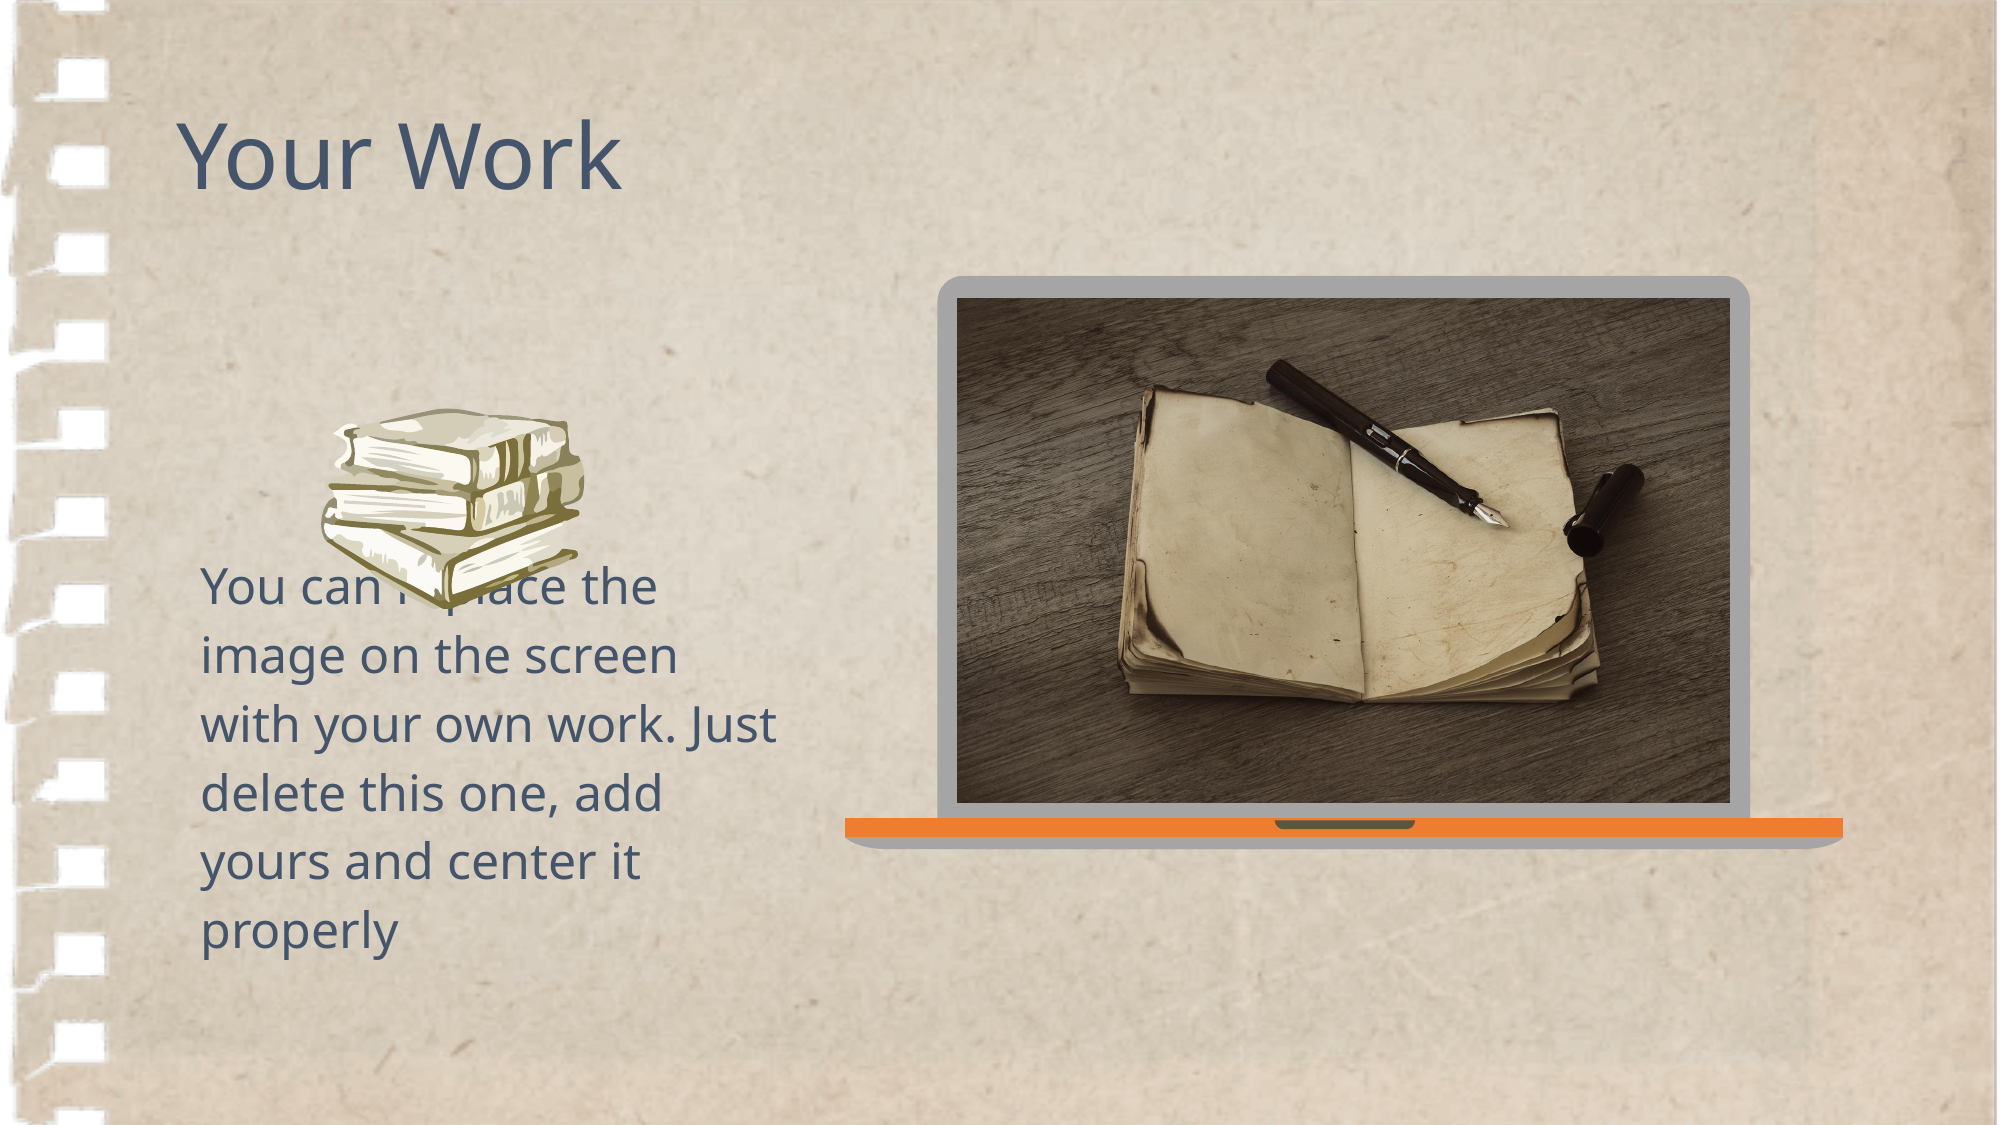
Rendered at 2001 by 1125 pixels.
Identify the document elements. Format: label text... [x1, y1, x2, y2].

text_box Your Work [156, 119, 1844, 200]
picture [0, 0, 2001, 1125]
text_box [937, 275, 1751, 818]
text_box [1274, 820, 1416, 830]
text_box You can replace the image on the screen with your own work. Just delete this one, add yours and center it properly [180, 594, 799, 910]
text_box [845, 838, 1843, 850]
text_box [844, 818, 1844, 838]
